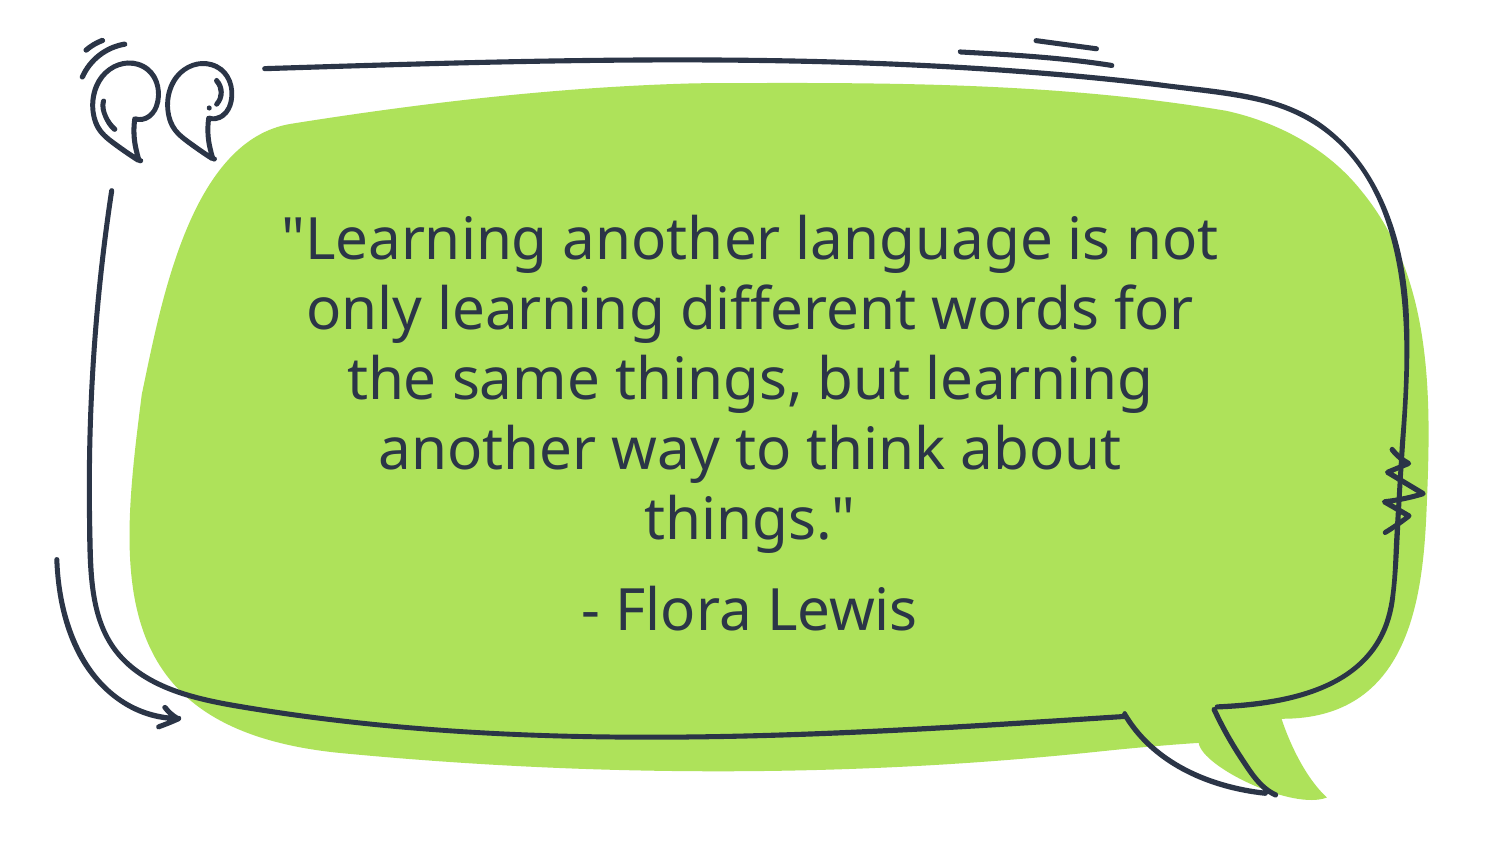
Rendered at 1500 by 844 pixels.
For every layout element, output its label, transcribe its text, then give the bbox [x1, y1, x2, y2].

list "Learning another language is not only learning different words for the same things, but learning another way to think about things." - Flora Lewis [281, 194, 1219, 650]
